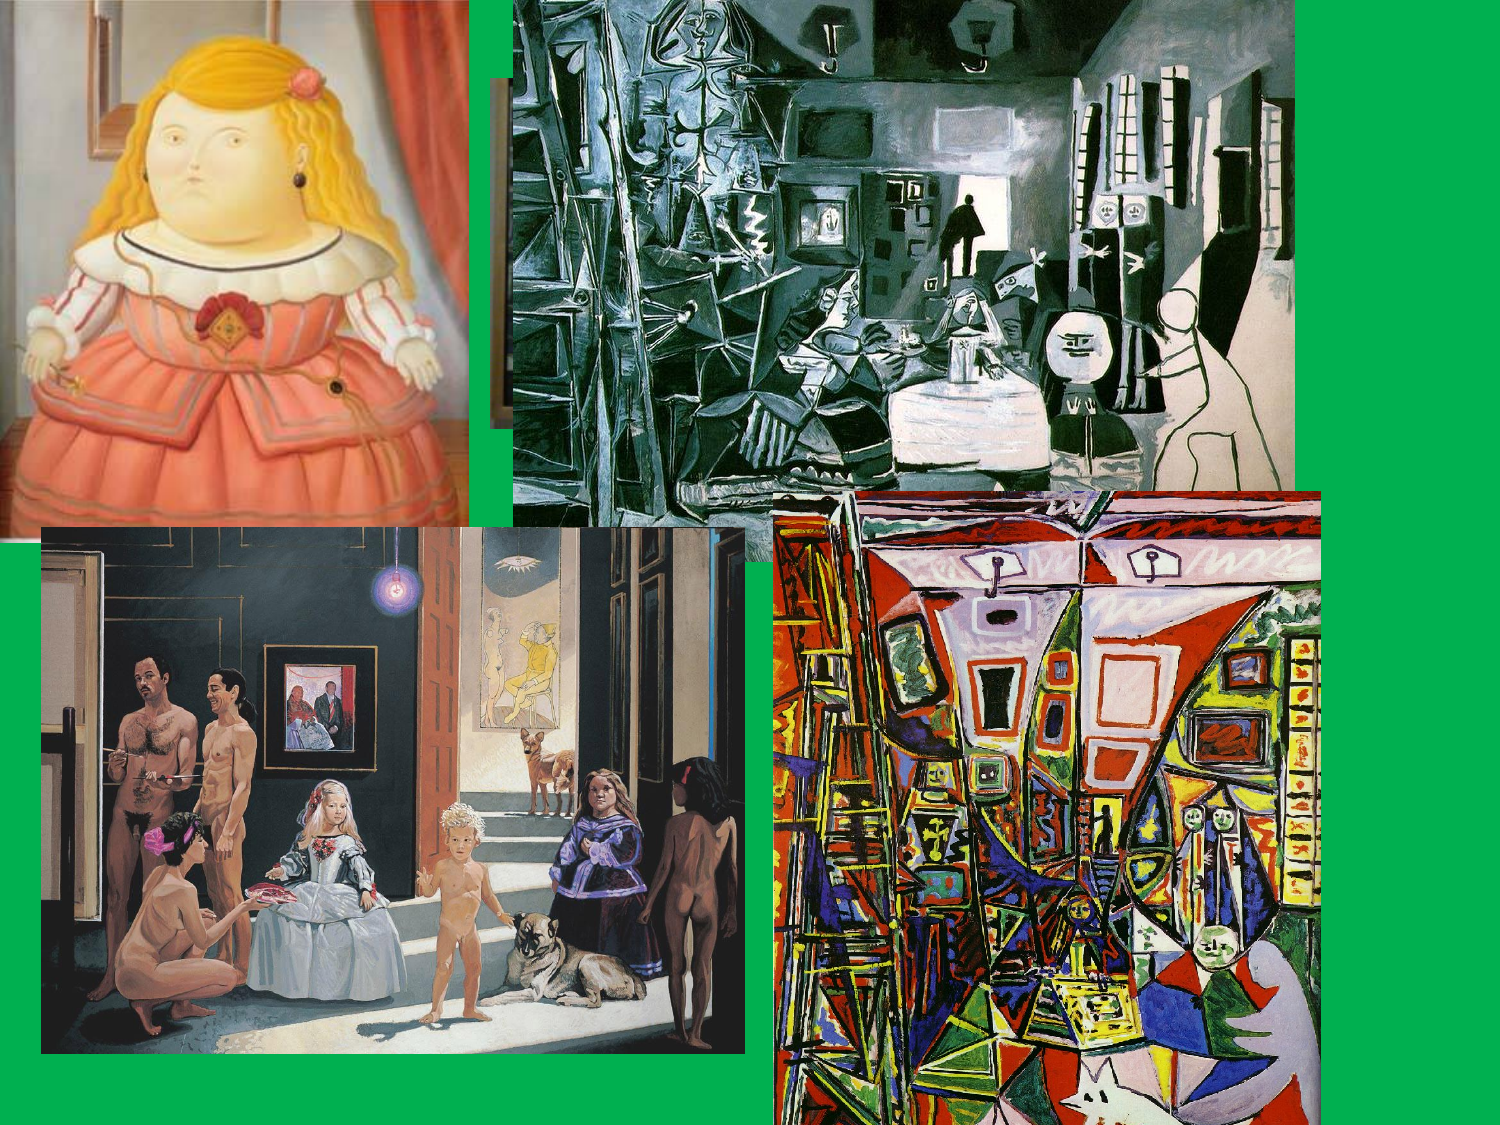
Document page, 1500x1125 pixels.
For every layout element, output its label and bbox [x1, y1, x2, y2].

picture [0, 0, 1321, 1125]
